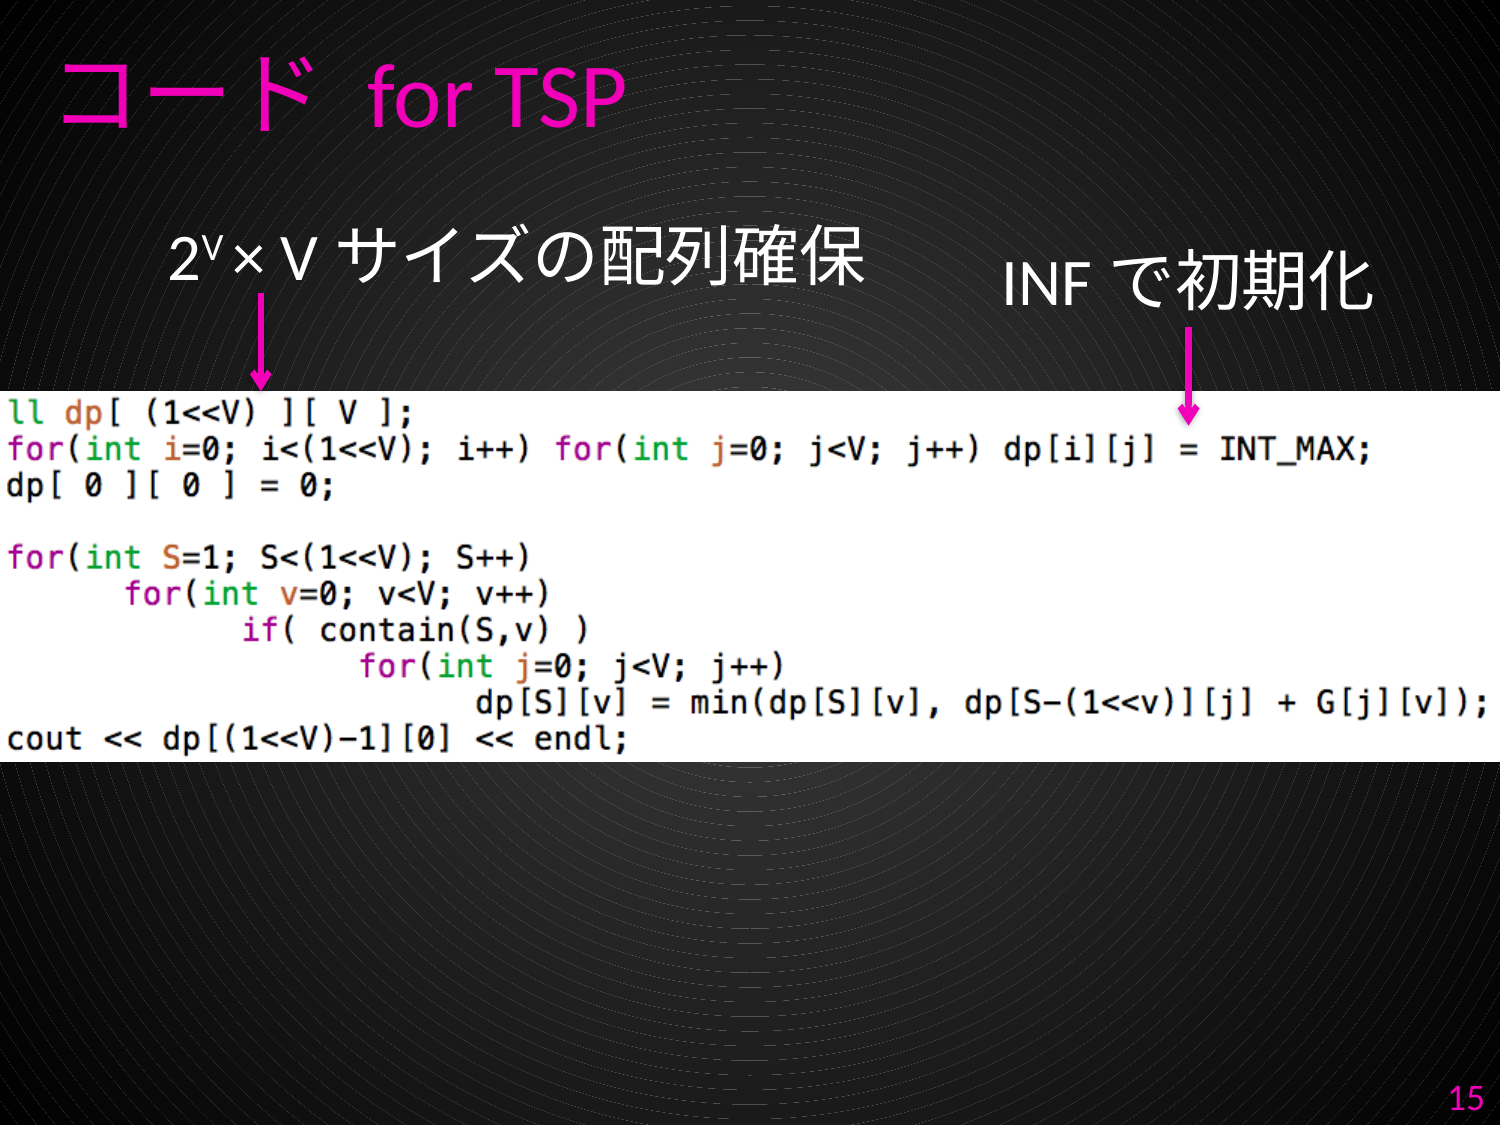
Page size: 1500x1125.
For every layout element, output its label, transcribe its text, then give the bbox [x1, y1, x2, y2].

text_box 2V × Vサイズの配列確保 [153, 206, 881, 301]
picture [0, 391, 1500, 762]
title コード for TSP [34, 19, 1469, 164]
text_box INFで初期化 [987, 231, 1391, 326]
slide_number 15 [1149, 1065, 1500, 1125]
